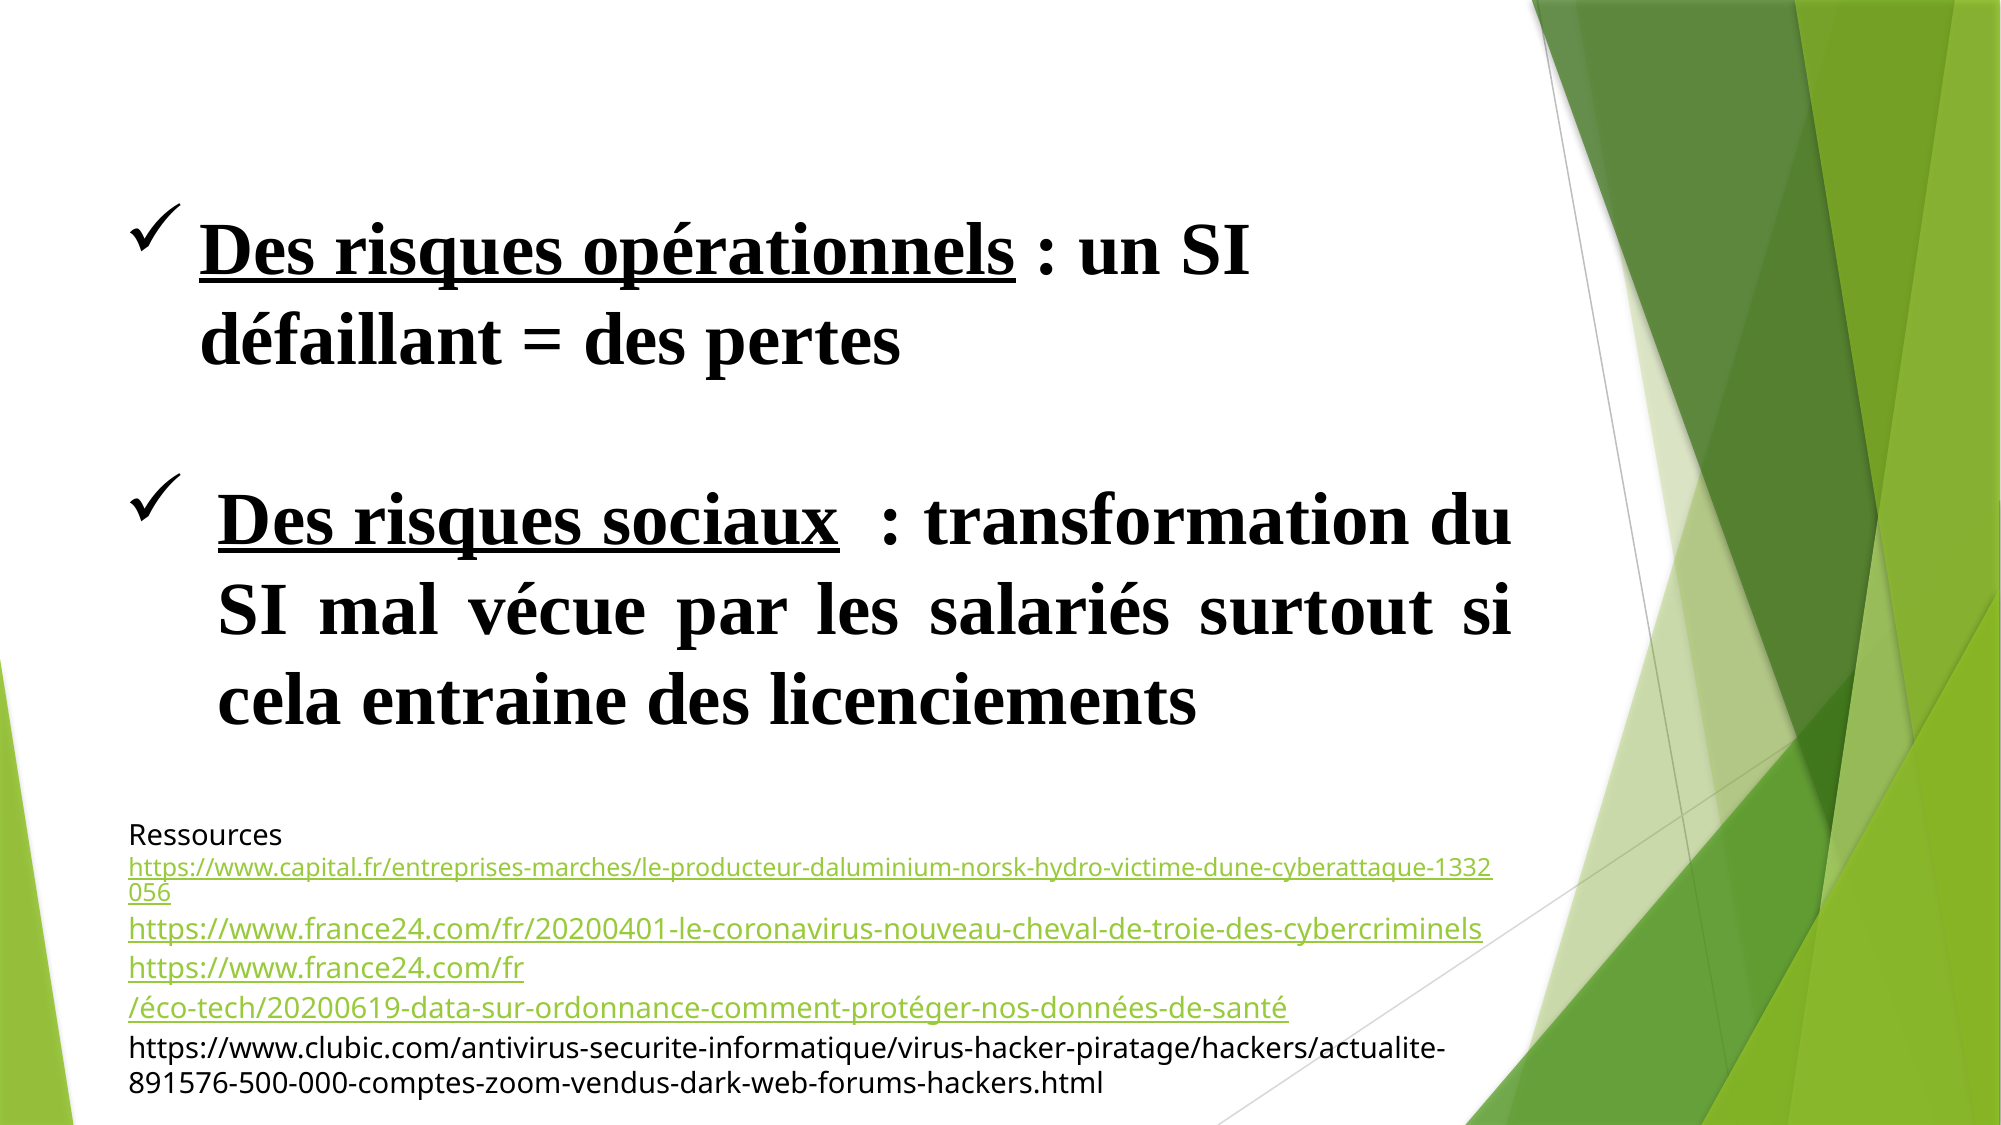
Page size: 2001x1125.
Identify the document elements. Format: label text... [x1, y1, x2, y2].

text_box Des risques opérationnels : un SI défaillant = des pertes Des risques sociaux : transformation du SI mal vécue par les salariés surtout si cela entraine des licenciements [109, 191, 1529, 747]
text_box Ressources https://www.capital.fr/entreprises-marches/le-producteur-daluminium-norsk-hydro-victime-dune-cyberattaque-1332056 https://www.france24.com/fr/20200401-le-coronavirus-nouveau-cheval-de-troie-des-cybercriminels https://www.france24.com/fr/éco-tech/20200619-data-sur-ordonnance-comment-protéger-nos-données-de-santé https://www.clubic.com/antivirus-securite-informatique/virus-hacker-piratage/hackers/actualite-891576-500-000-comptes-zoom-vendus-dark-web-forums-hackers.html [113, 808, 1515, 1125]
